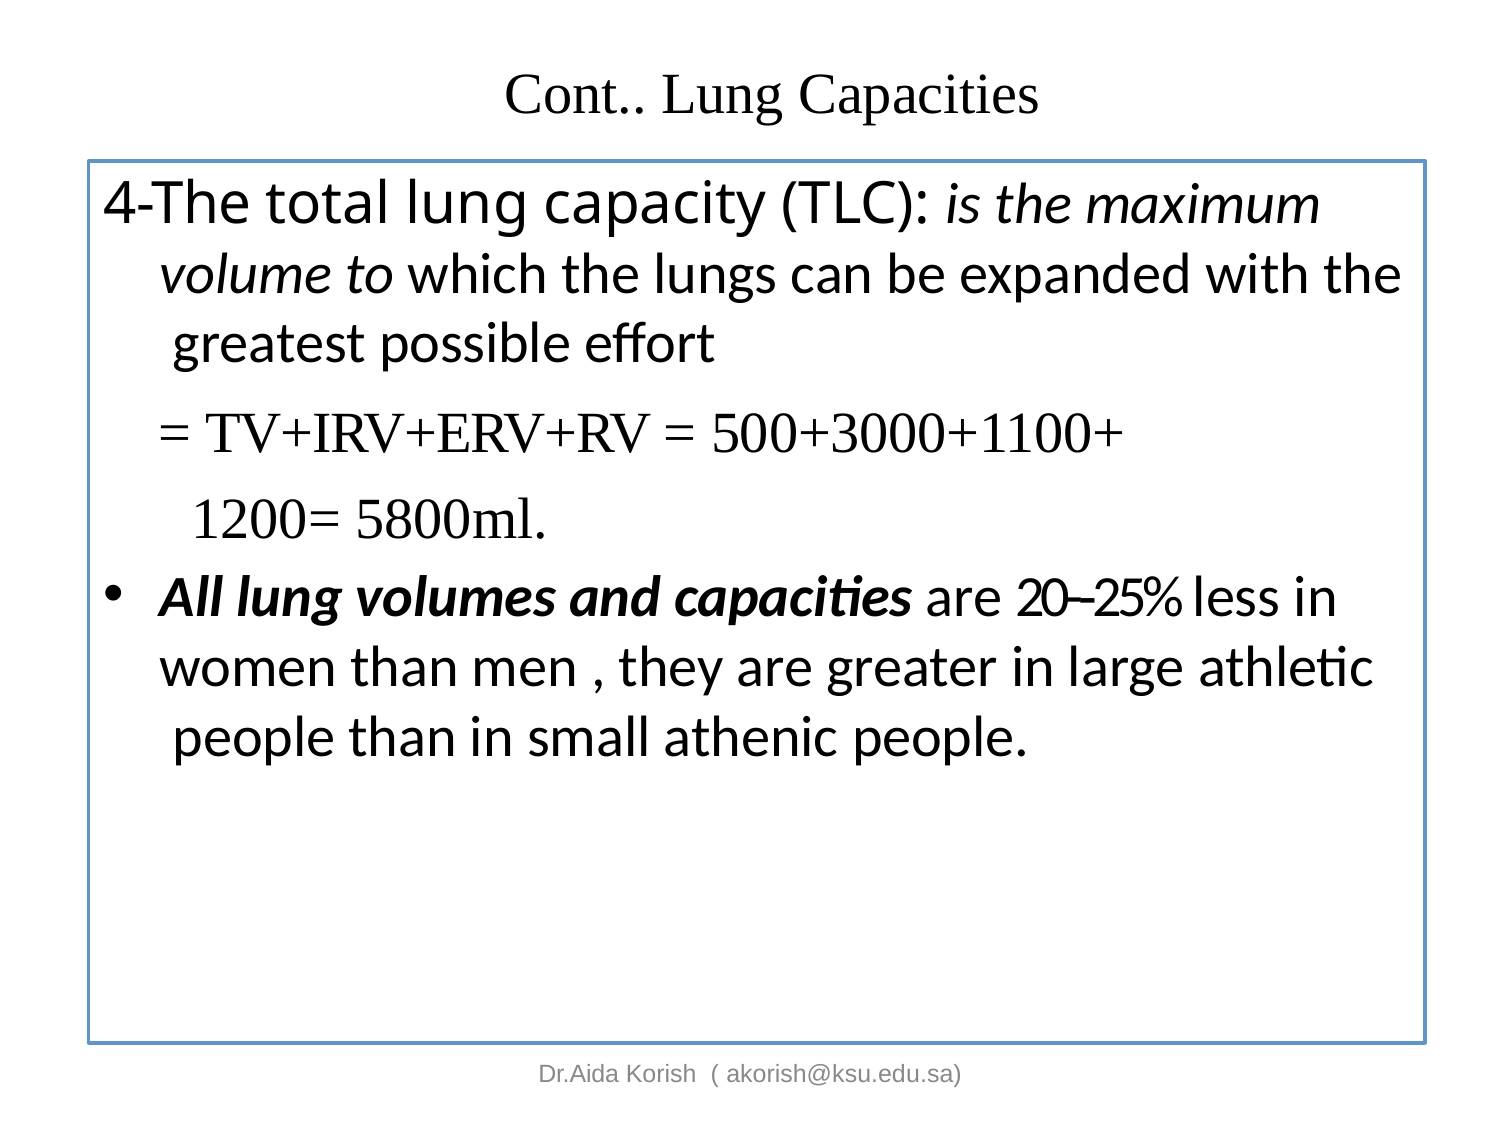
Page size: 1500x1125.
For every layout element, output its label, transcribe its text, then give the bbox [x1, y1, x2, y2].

footer Dr.Aida Korish ( akorish@ksu.edu.sa) [536, 1060, 965, 1125]
text_box Cont.. Lung Capacities 4-The total lung capacity (TLC): is the maximum volume to which the lungs can be expanded with the greatest possible eﬀort = TV+IRV+ERV+RV = 500+3000+1100+ 1200= 5800ml. All lung volumes and capacities are 20-­‐25% less in women than men , they are greater in large athletic people than in small athenic people. [101, 54, 1410, 768]
text_box [88, 160, 1425, 1043]
